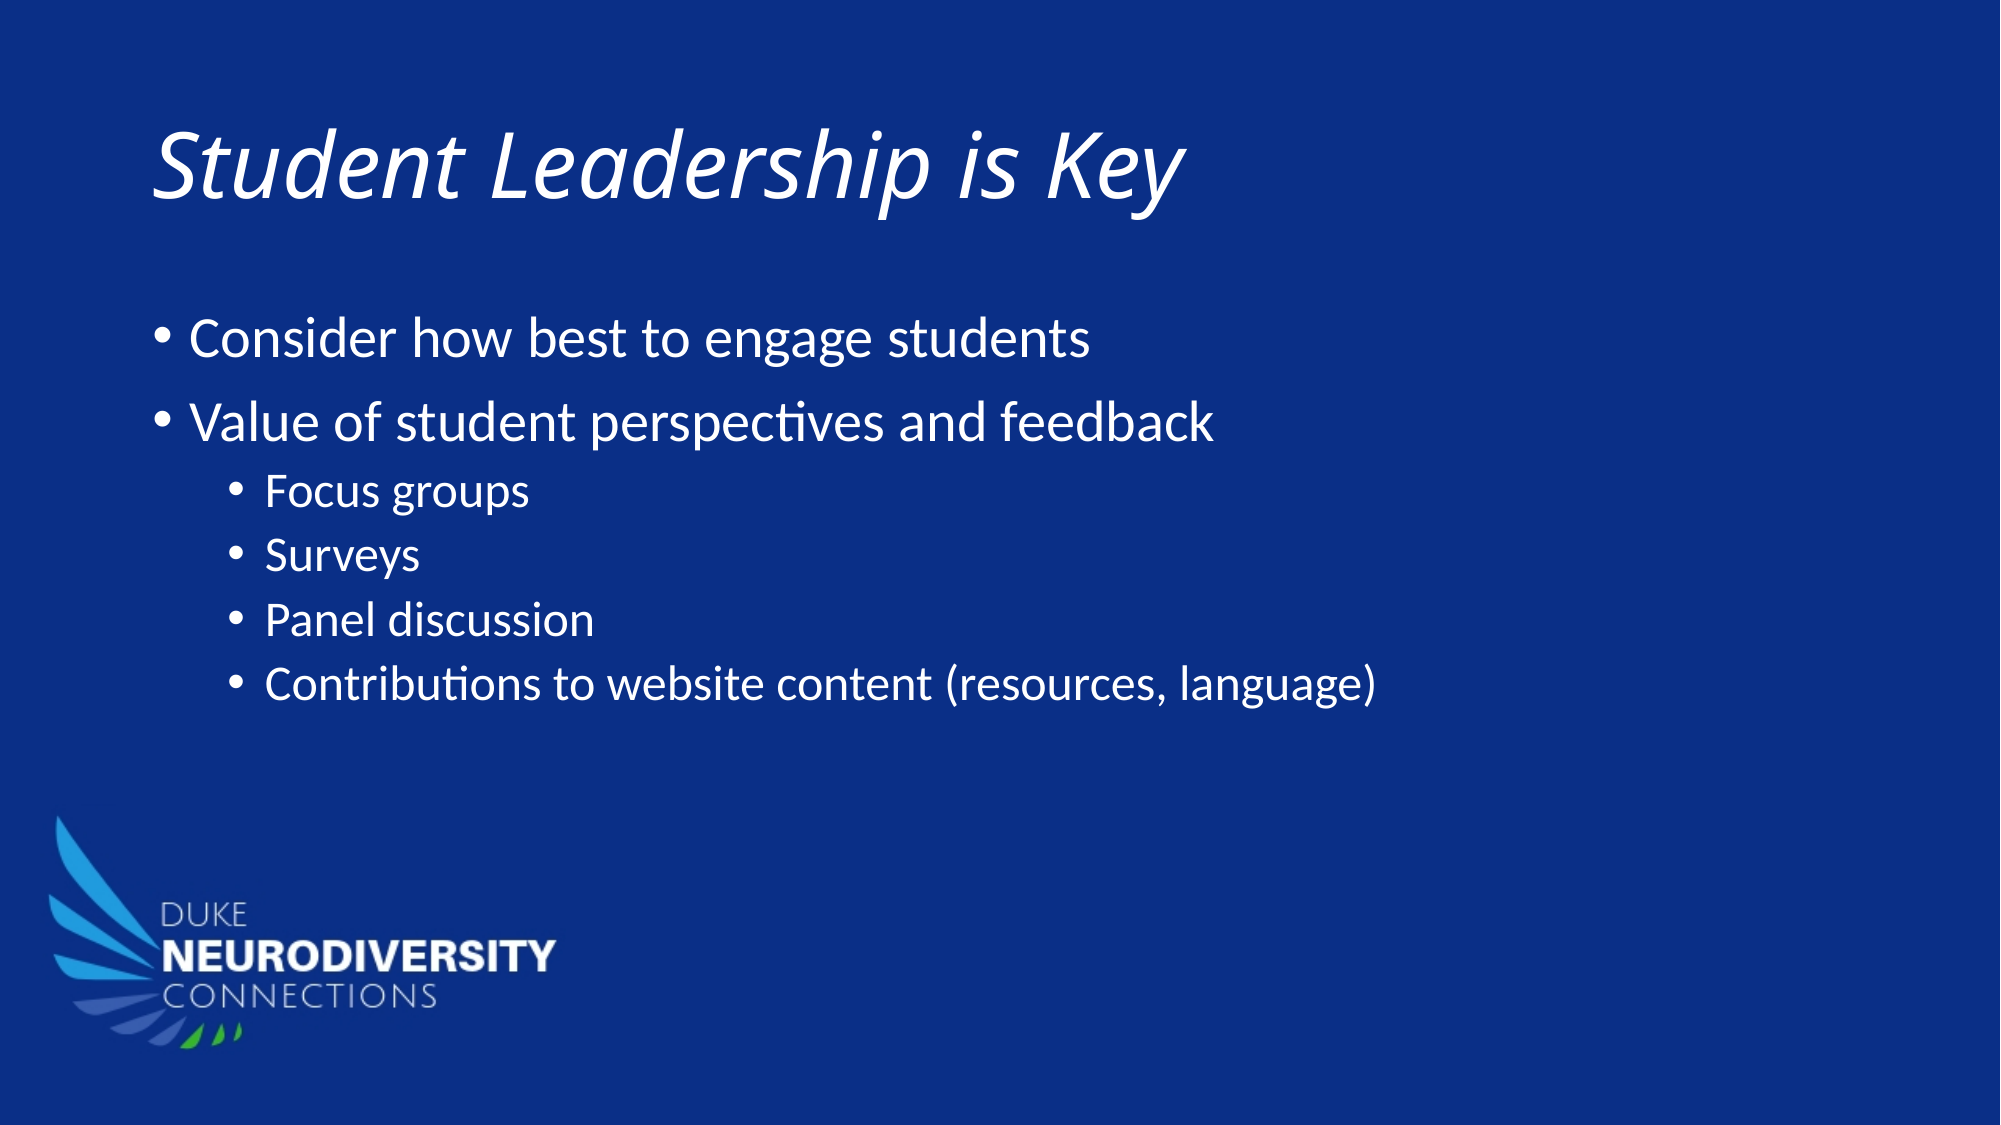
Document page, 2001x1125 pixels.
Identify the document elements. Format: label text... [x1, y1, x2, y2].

title Student Leadership is Key [137, 59, 1863, 278]
list Consider how best to engage students Value of student perspectives and feedback Focus groups Surveys Panel discussion Contributions to website content (resources, language) [137, 299, 1863, 1014]
picture [40, 804, 566, 1105]
